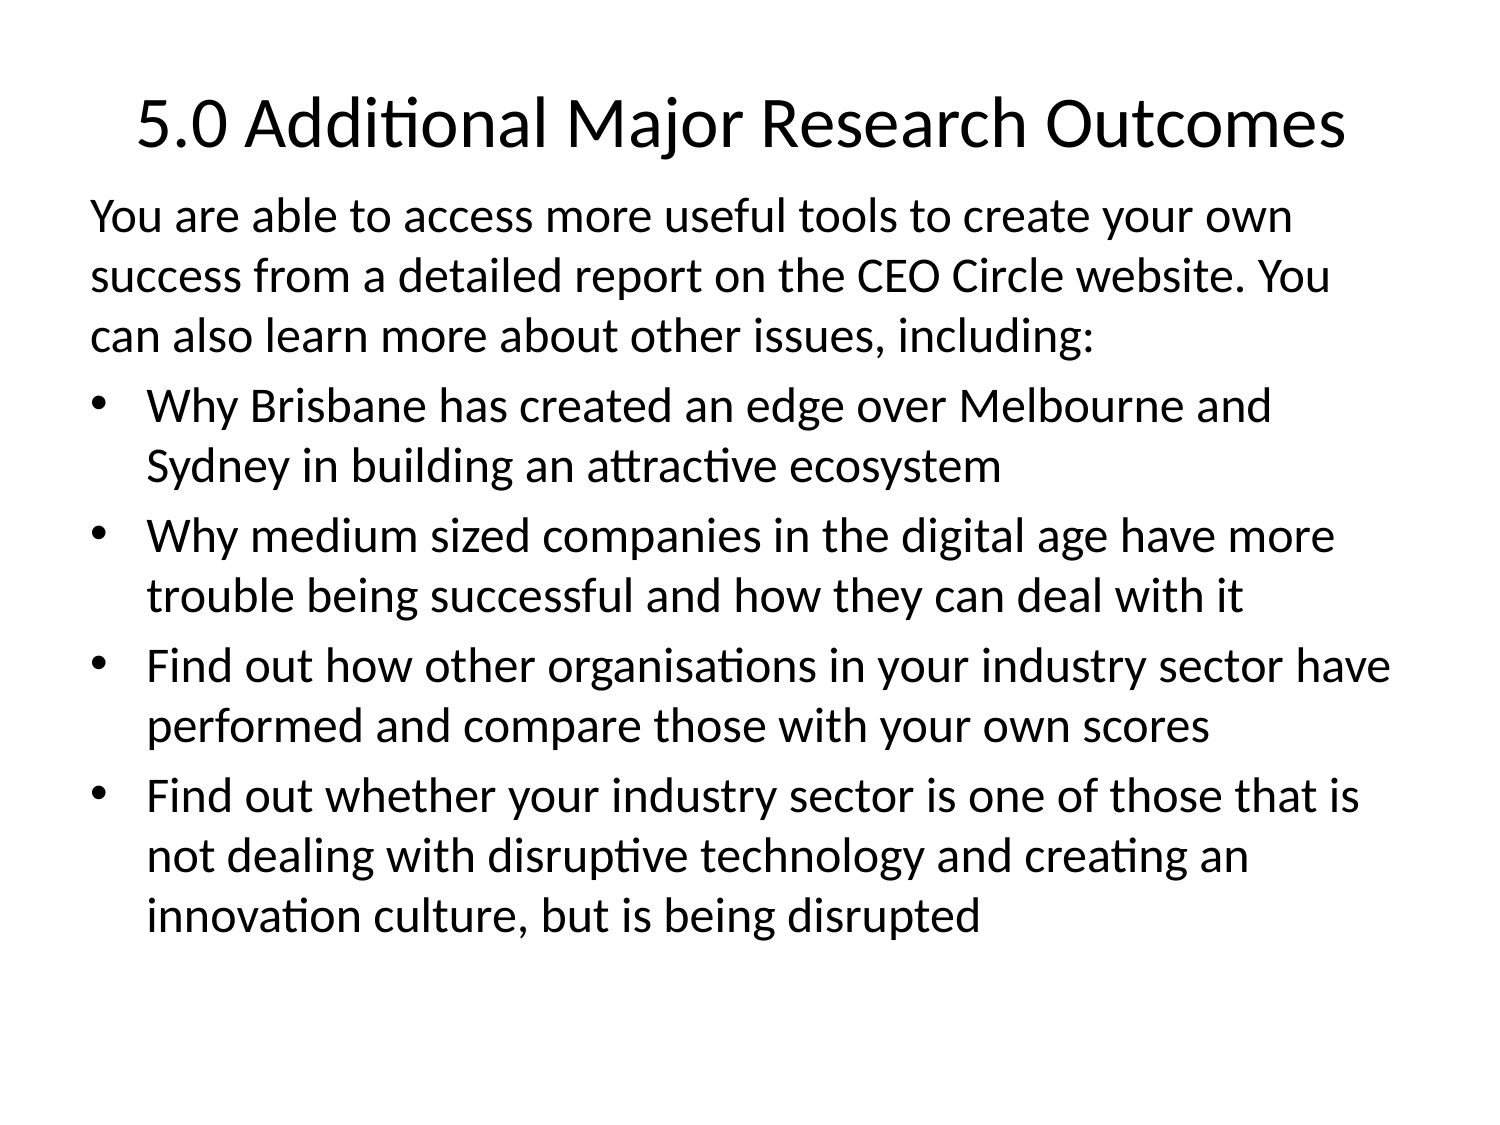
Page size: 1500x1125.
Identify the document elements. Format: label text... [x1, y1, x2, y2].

title 5.0 Additional Major Research Outcomes [75, 24, 1425, 174]
list You are able to access more useful tools to create your own success from a detailed report on the CEO Circle website. You can also learn more about other issues, including: Why Brisbane has created an edge over Melbourne and Sydney in building an attractive ecosystem Why medium sized companies in the digital age have more trouble being successful and how they can deal with it Find out how other organisations in your industry sector have performed and compare those with your own scores Find out whether your industry sector is one of those that is not dealing with disruptive technology and creating an innovation culture, but is being disrupted [75, 174, 1425, 1113]
